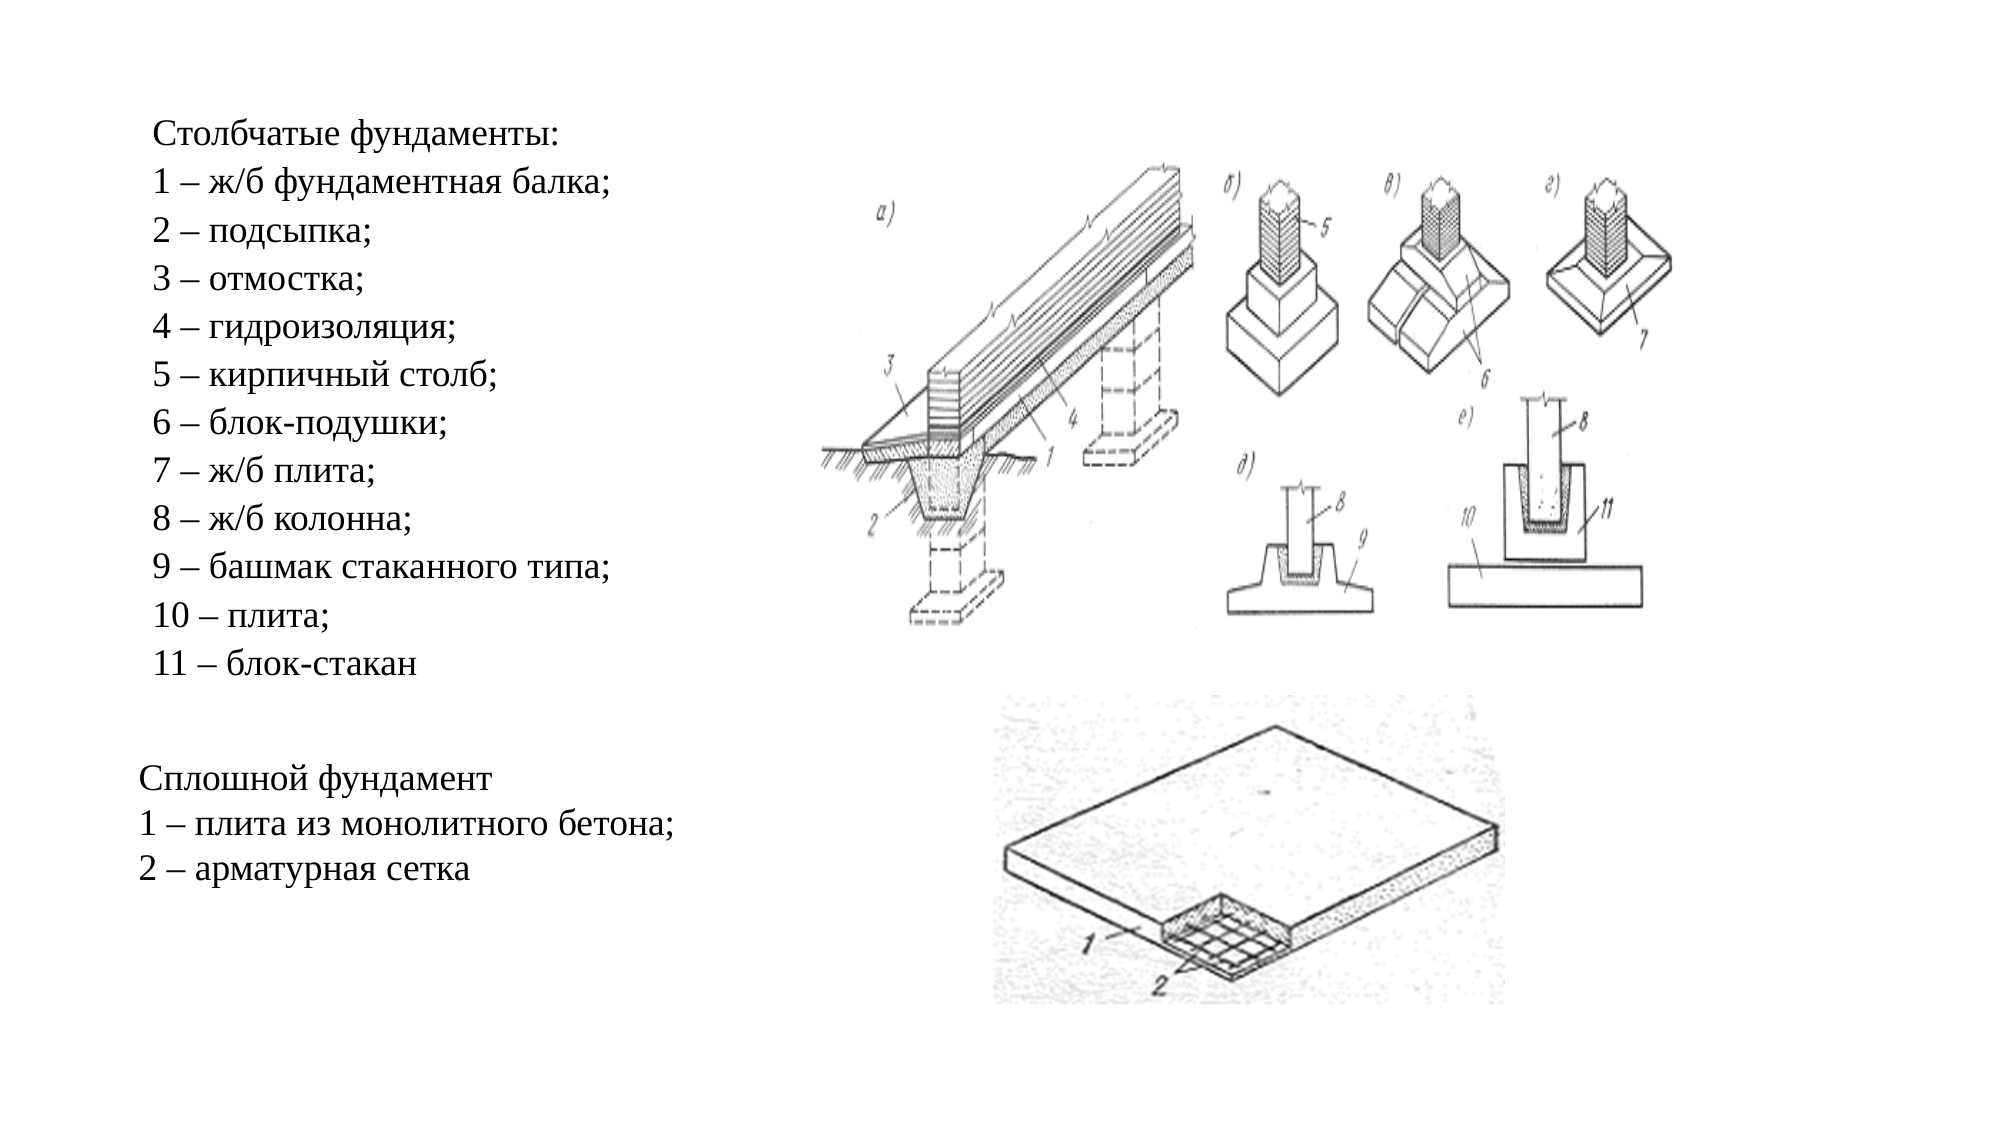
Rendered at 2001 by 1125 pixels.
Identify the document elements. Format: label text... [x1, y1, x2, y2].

title Столбчатые фундаменты: 1 – ж/б фундаментная балка; 2 – подсыпка; 3 – отмостка; 4 – гидроизоляция; 5 – кирпичный столб; 6 – блок-подушки; 7 – ж/б плита; 8 – ж/б колонна; 9 – башмак стаканного типа; 10 – плита; 11 – блок-стакан [137, 59, 636, 728]
picture [991, 695, 1505, 1011]
text_box Сплошной фундамент 1 – плита из монолитного бетона; 2 – арматурная сетка [123, 745, 811, 896]
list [810, 114, 1682, 646]
